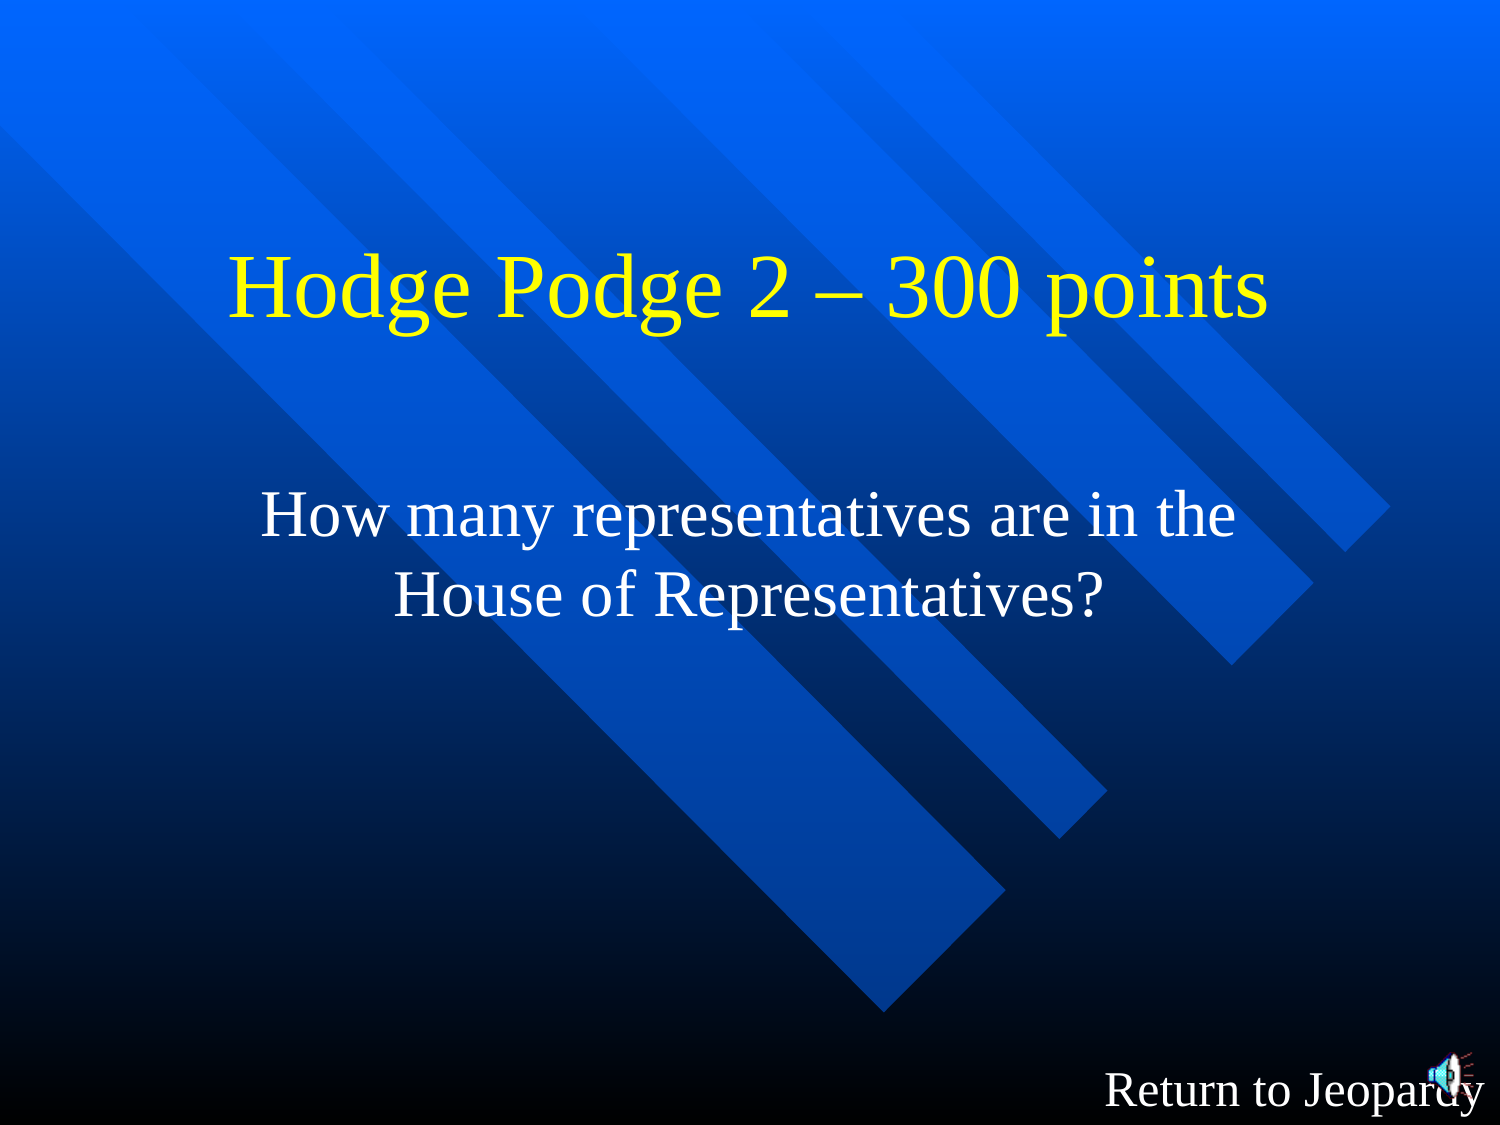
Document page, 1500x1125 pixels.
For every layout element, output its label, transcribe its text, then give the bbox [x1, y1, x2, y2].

subtitle How many representatives are in the House of Representatives? [225, 462, 1275, 750]
text_box Return to Jeopardy [1089, 1048, 1500, 1125]
picture [1426, 1051, 1477, 1102]
title Hodge Podge 2 – 300 points [112, 187, 1388, 375]
